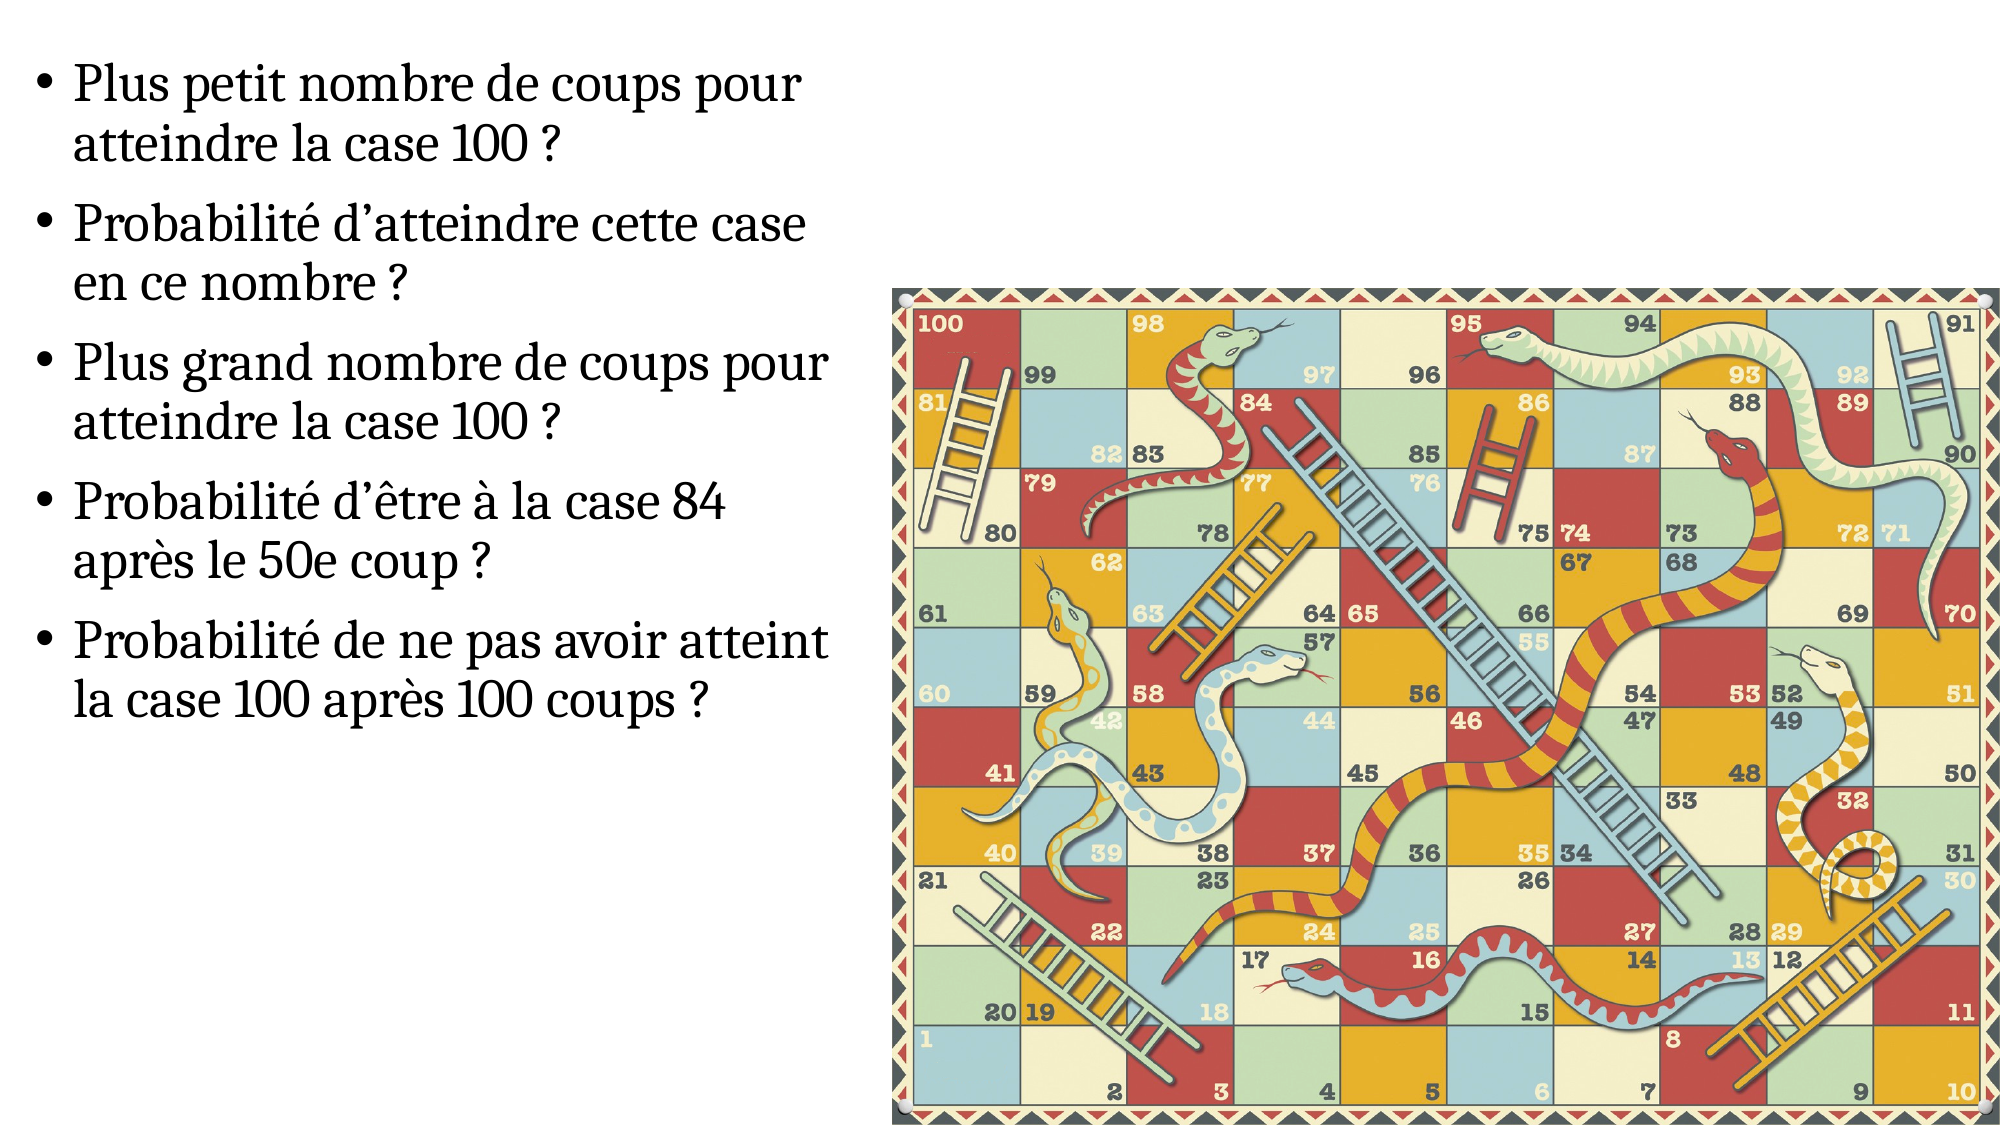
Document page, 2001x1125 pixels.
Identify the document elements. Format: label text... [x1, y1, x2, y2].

picture [892, 288, 2000, 1125]
list Plus petit nombre de coups pour atteindre la case 100 ? Probabilité d’atteindre cette case en ce nombre ? Plus grand nombre de coups pour atteindre la case 100 ? Probabilité d’être à la case 84 après le 50e coup ? Probabilité de ne pas avoir atteint la case 100 après 100 coups ? [20, 46, 846, 761]
